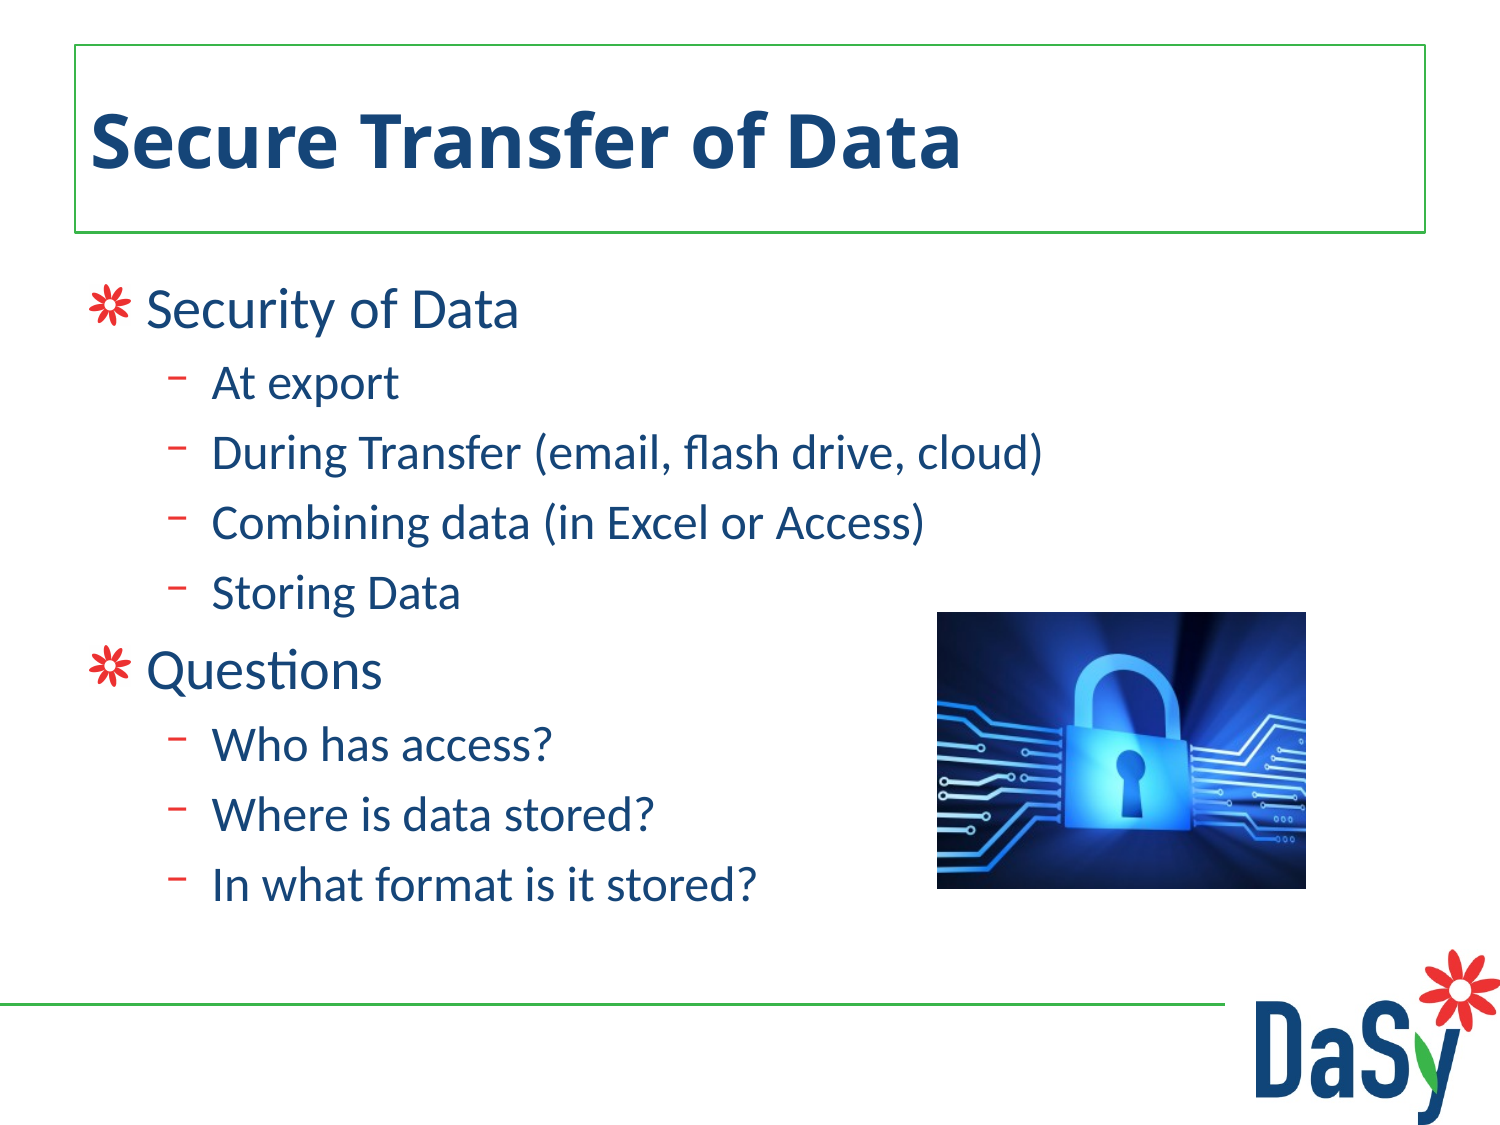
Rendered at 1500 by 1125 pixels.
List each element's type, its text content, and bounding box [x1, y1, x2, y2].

picture [937, 612, 1306, 889]
list Security of Data At export During Transfer (email, flash drive, cloud) Combining data (in Excel or Access) Storing Data Questions Who has access? Where is data stored? In what format is it stored? [75, 262, 1425, 925]
title Secure Transfer of Data [74, 44, 1426, 234]
picture [89, 645, 131, 687]
picture [1256, 949, 1500, 1125]
picture [89, 284, 131, 326]
